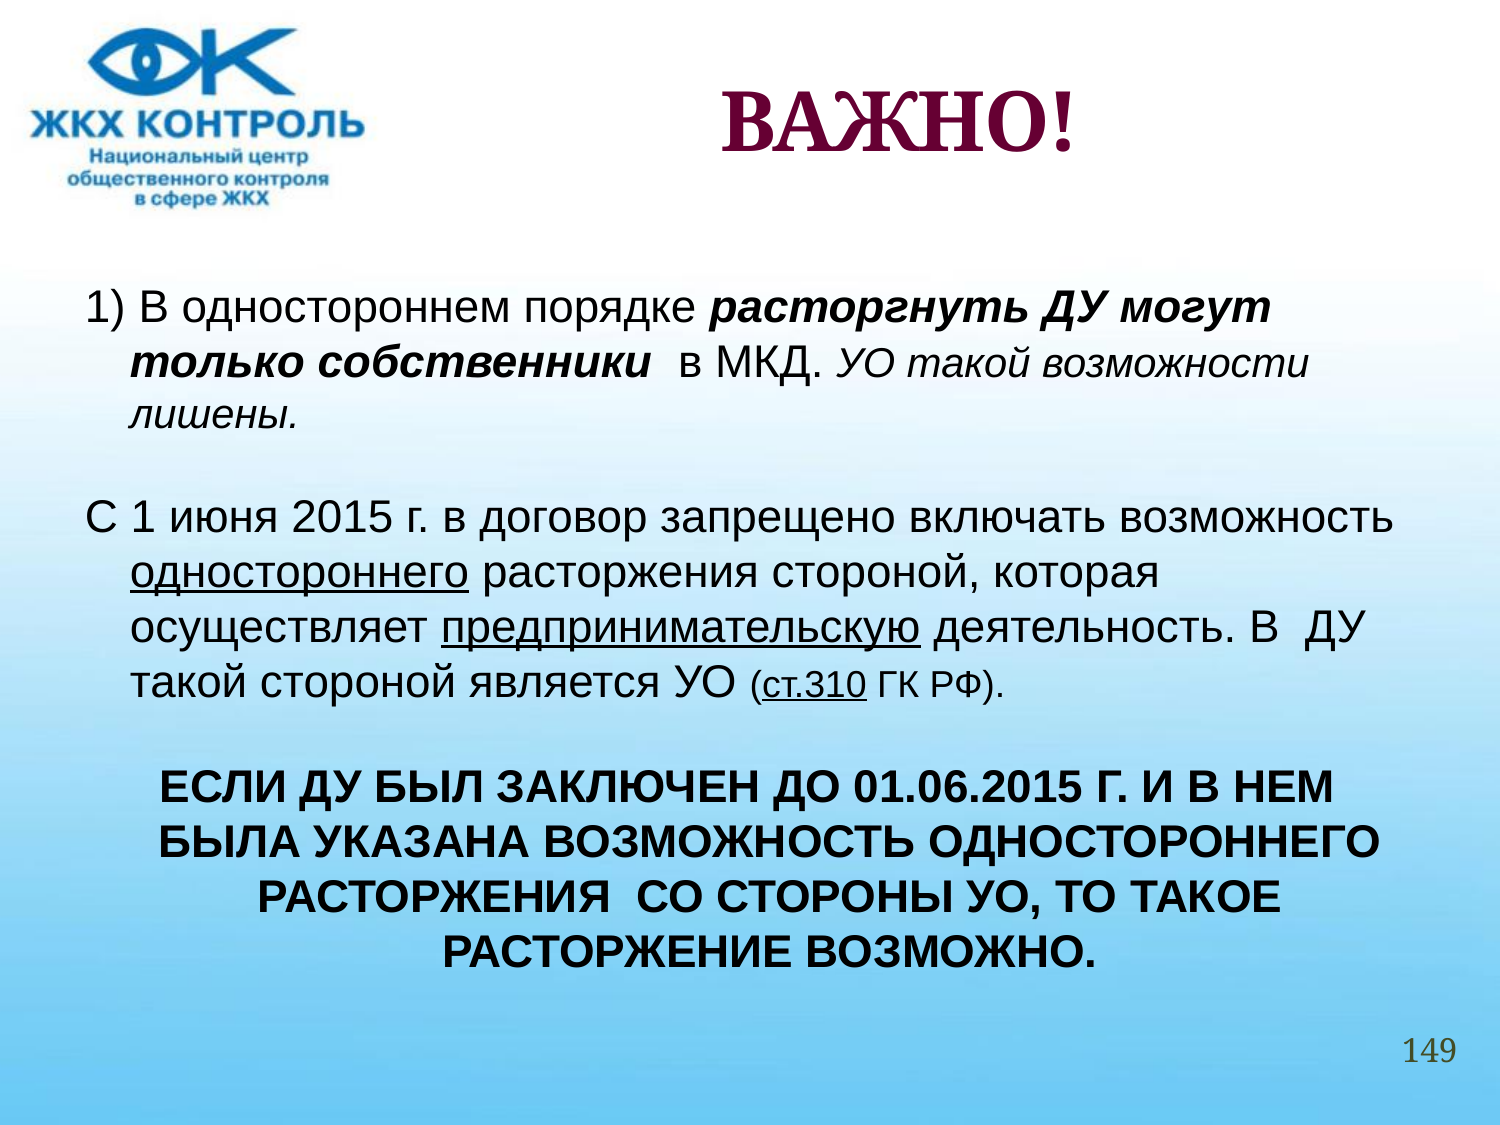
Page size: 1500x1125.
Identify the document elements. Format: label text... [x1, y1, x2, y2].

picture [0, 0, 1500, 1125]
title ВАЖНО! [374, 24, 1425, 176]
list 1) В одностороннем порядке расторгнуть ДУ могут только собственники в МКД. УО такой возможности лишены. С 1 июня 2015 г. в договор запрещено включать возможность одностороннего расторжения стороной, которая осуществляет предпринимательскую деятельность. В ДУ такой стороной является УО (ст.310 ГК РФ). ЕСЛИ ДУ БЫЛ ЗАКЛЮЧЕН ДО 01.06.2015 Г. И В НЕМ БЫЛА УКАЗАНА ВОЗМОЖНОСТЬ ОДНОСТОРОННЕГО РАСТОРЖЕНИЯ СО СТОРОНЫ УО, ТО ТАКОЕ РАСТОРЖЕНИЕ ВОЗМОЖНО. [70, 269, 1425, 1090]
slide_number 149 [1379, 1014, 1480, 1089]
